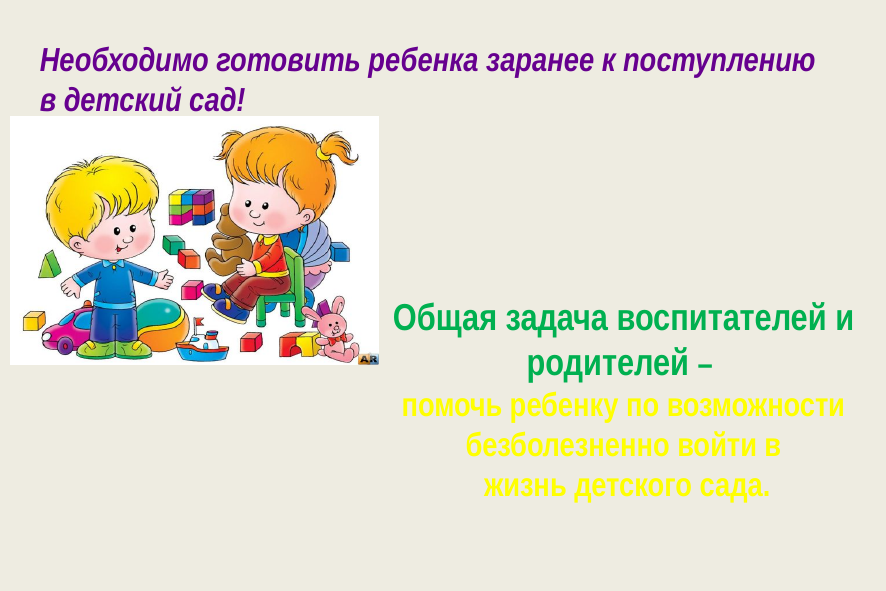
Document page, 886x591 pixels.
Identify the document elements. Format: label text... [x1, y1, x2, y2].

picture [9, 115, 379, 365]
text_box Общая задача воспитателей и родителей – помочь ребенку по возможности безболезненно войти в жизнь детского сада. [378, 289, 869, 508]
text_box Необходимо готовить ребенка заранее к поступлению в детский сад! [31, 33, 841, 123]
